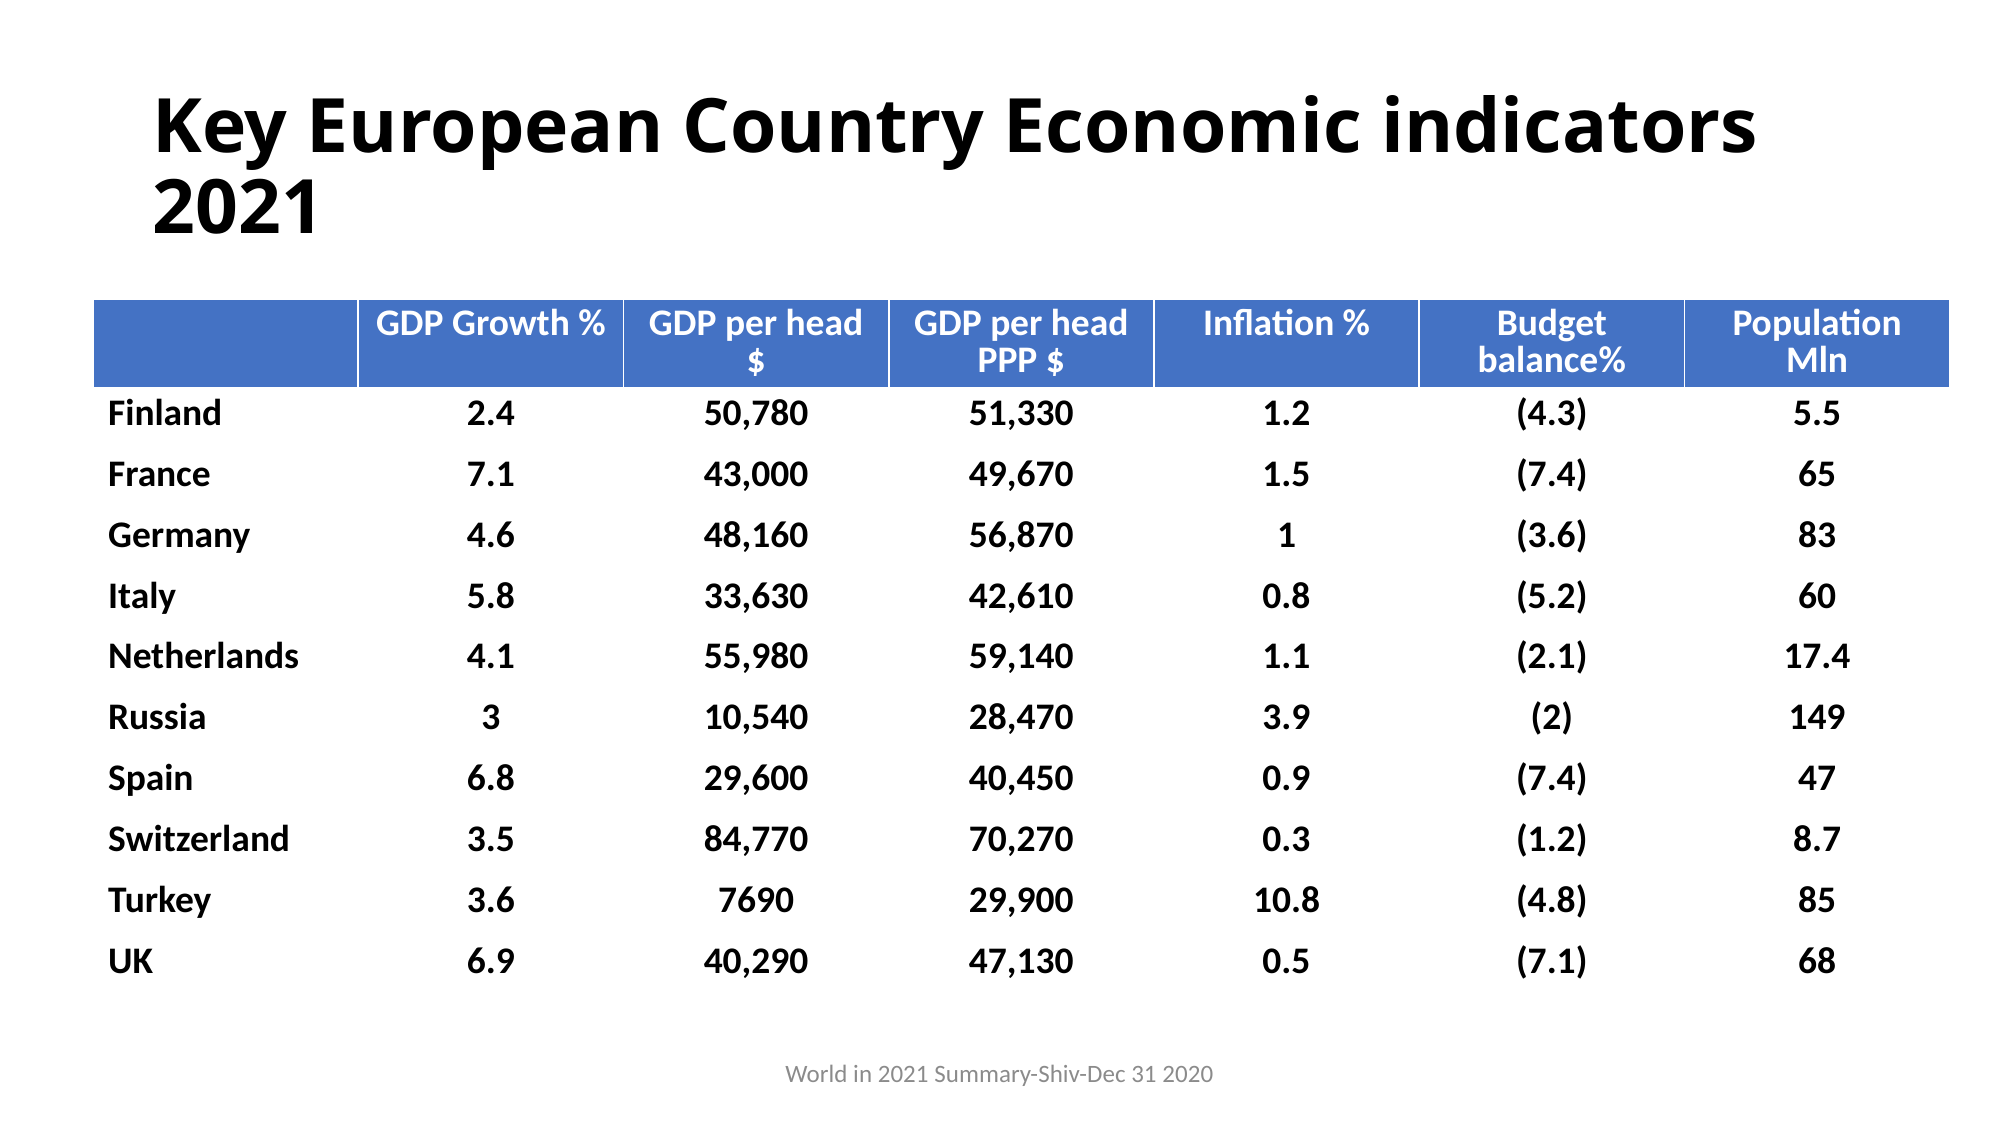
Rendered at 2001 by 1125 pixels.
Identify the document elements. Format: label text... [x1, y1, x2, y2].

table_cell 3.9 [1155, 695, 1418, 754]
table_cell 65 [1685, 452, 1949, 511]
table_cell Germany [94, 513, 357, 572]
table_cell 84,770 [624, 817, 888, 876]
table_cell 40,290 [624, 938, 888, 997]
table_cell (4.8) [1420, 878, 1684, 937]
table_cell 8.7 [1685, 817, 1949, 876]
table_cell 59,140 [890, 634, 1153, 693]
table_cell (7.4) [1420, 756, 1684, 815]
table_cell 70,270 [890, 817, 1153, 876]
title Key European Country Economic indicators 2021 [137, 59, 1863, 278]
table_cell Turkey [94, 878, 357, 937]
table_cell 0.5 [1155, 938, 1418, 997]
table_cell 33,630 [624, 573, 888, 632]
table_cell 6.8 [359, 756, 623, 815]
table_cell 51,330 [890, 393, 1153, 450]
table_cell (1.2) [1420, 817, 1684, 876]
table_cell 29,900 [890, 878, 1153, 937]
table_cell Italy [94, 573, 357, 632]
table_cell (5.2) [1420, 573, 1684, 632]
table_cell 149 [1685, 695, 1949, 754]
table_cell 43,000 [624, 452, 888, 511]
table_cell UK [94, 938, 357, 997]
table_cell 29,600 [624, 756, 888, 815]
table_header [94, 300, 357, 387]
table_header Population Mln [1685, 300, 1949, 387]
table_cell 0.3 [1155, 817, 1418, 876]
table_cell 7690 [624, 878, 888, 937]
table_header Budget balance% [1420, 300, 1684, 387]
table_cell (4.3) [1420, 393, 1684, 450]
table_cell 40,450 [890, 756, 1153, 815]
table_cell 3 [359, 695, 623, 754]
table_cell 17.4 [1685, 634, 1949, 693]
table_header GDP per head PPP $ [890, 300, 1153, 387]
table_cell Switzerland [94, 817, 357, 876]
table_cell 2.4 [359, 393, 623, 450]
table_cell Finland [94, 393, 357, 450]
table_cell Russia [94, 695, 357, 754]
table_cell (2) [1420, 695, 1684, 754]
footer World in 2021 Summary-Shiv-Dec 31 2020 [662, 1042, 1338, 1103]
table_cell 7.1 [359, 452, 623, 511]
table_cell 42,610 [890, 573, 1153, 632]
table_cell 1.2 [1155, 393, 1418, 450]
table_cell 0.8 [1155, 573, 1418, 632]
table_cell 1 [1155, 513, 1418, 572]
table_cell Spain [94, 756, 357, 815]
table_cell 3.6 [359, 878, 623, 937]
table_cell 10,540 [624, 695, 888, 754]
table_cell 5.5 [1685, 393, 1949, 450]
table_cell (7.1) [1420, 938, 1684, 997]
table_cell 85 [1685, 878, 1949, 937]
table_cell (7.4) [1420, 452, 1684, 511]
table_cell France [94, 452, 357, 511]
table_cell 50,780 [624, 393, 888, 450]
table_cell 4.1 [359, 634, 623, 693]
table_cell (3.6) [1420, 513, 1684, 572]
table_cell 49,670 [890, 452, 1153, 511]
table_cell 1.5 [1155, 452, 1418, 511]
table_header GDP per head $ [624, 300, 888, 387]
table_cell 55,980 [624, 634, 888, 693]
table_cell 68 [1685, 938, 1949, 997]
table_cell Netherlands [94, 634, 357, 693]
table_cell 10.8 [1155, 878, 1418, 937]
table_cell (2.1) [1420, 634, 1684, 693]
table_header GDP Growth % [359, 300, 623, 387]
table_cell 6.9 [359, 938, 623, 997]
table_cell 1.1 [1155, 634, 1418, 693]
table_cell 28,470 [890, 695, 1153, 754]
table_cell 48,160 [624, 513, 888, 572]
table_cell 47 [1685, 756, 1949, 815]
table_cell 4.6 [359, 513, 623, 572]
table_header Inflation % [1155, 300, 1418, 387]
table_cell 47,130 [890, 938, 1153, 997]
table_cell 0.9 [1155, 756, 1418, 815]
table_cell 83 [1685, 513, 1949, 572]
table_cell 56,870 [890, 513, 1153, 572]
table_cell 60 [1685, 573, 1949, 632]
table_cell 3.5 [359, 817, 623, 876]
table_cell 5.8 [359, 573, 623, 632]
